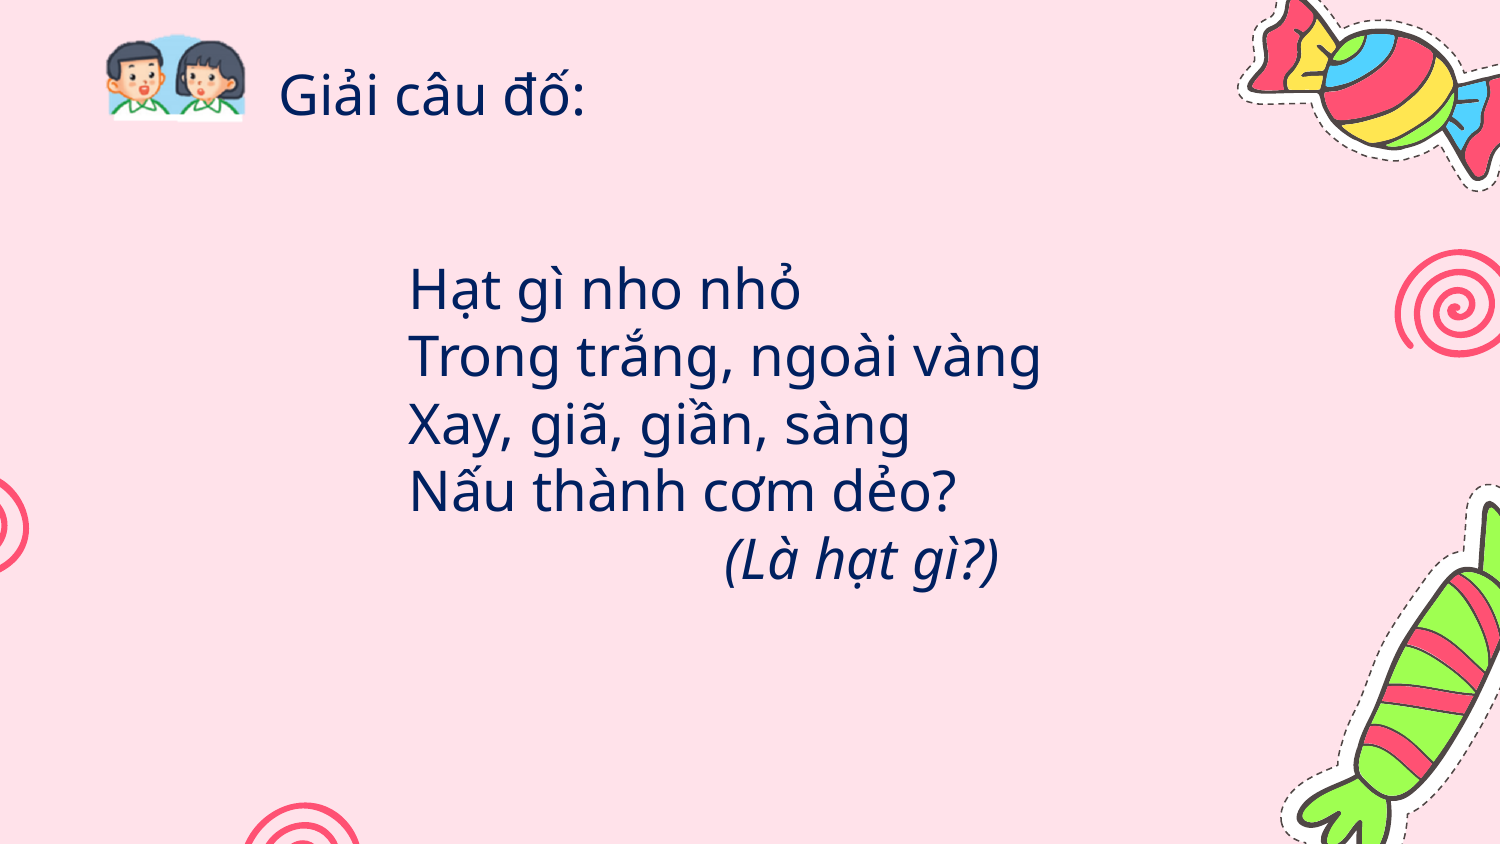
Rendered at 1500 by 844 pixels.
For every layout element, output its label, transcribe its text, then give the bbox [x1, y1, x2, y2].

text_box Hạt gì nho nhỏ Trong trắng, ngoài vàng Xay, giã, giần, sàng Nấu thành cơm dẻo? (Là hạt gì?) [393, 245, 1331, 598]
text_box Giải câu đố: [266, 52, 1415, 135]
picture [84, 18, 264, 130]
